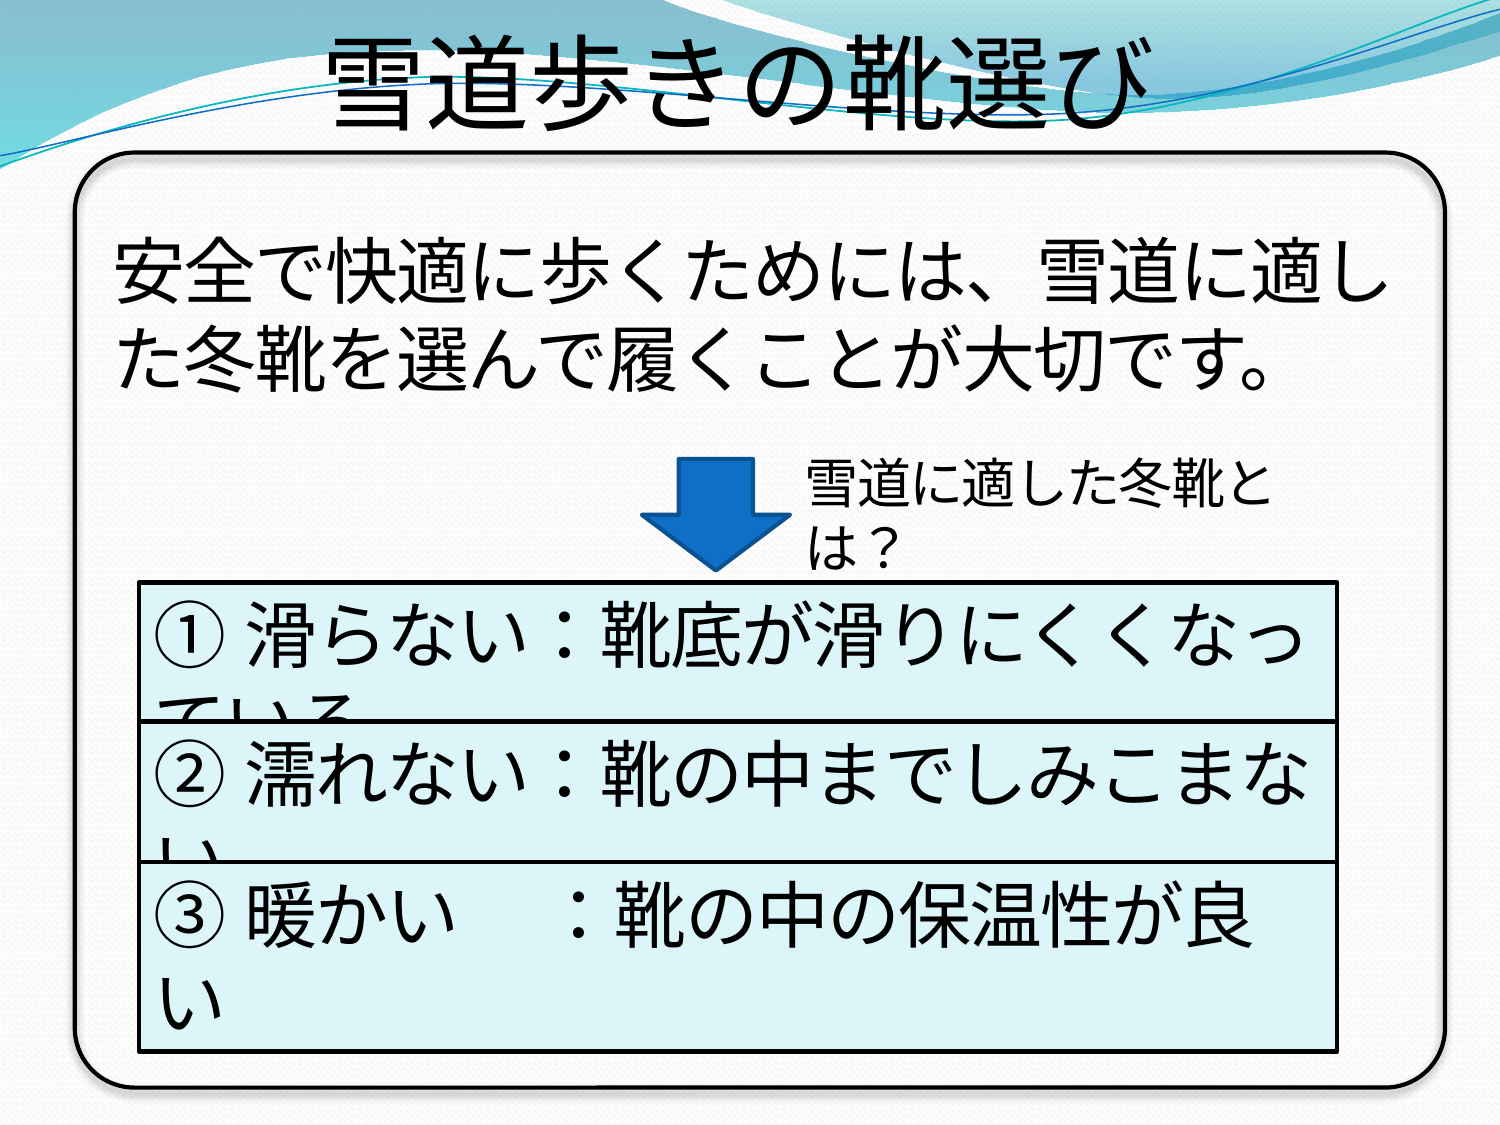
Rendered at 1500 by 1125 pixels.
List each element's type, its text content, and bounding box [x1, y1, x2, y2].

text_box 雪道歩きの靴選び [306, 11, 1170, 151]
text_box 安全で快適に歩くためには、雪道に適した冬靴を選んで履くことが大切です。 [96, 227, 1424, 399]
text_box ②濡れない：靴の中までしみこまない [137, 719, 1339, 860]
text_box ①滑らない：靴底が滑りにくくなっている [137, 580, 1339, 719]
text_box [72, 150, 1448, 1090]
text_box ③暖かい ：靴の中の保温性が良い [137, 860, 1339, 1054]
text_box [641, 458, 1377, 571]
